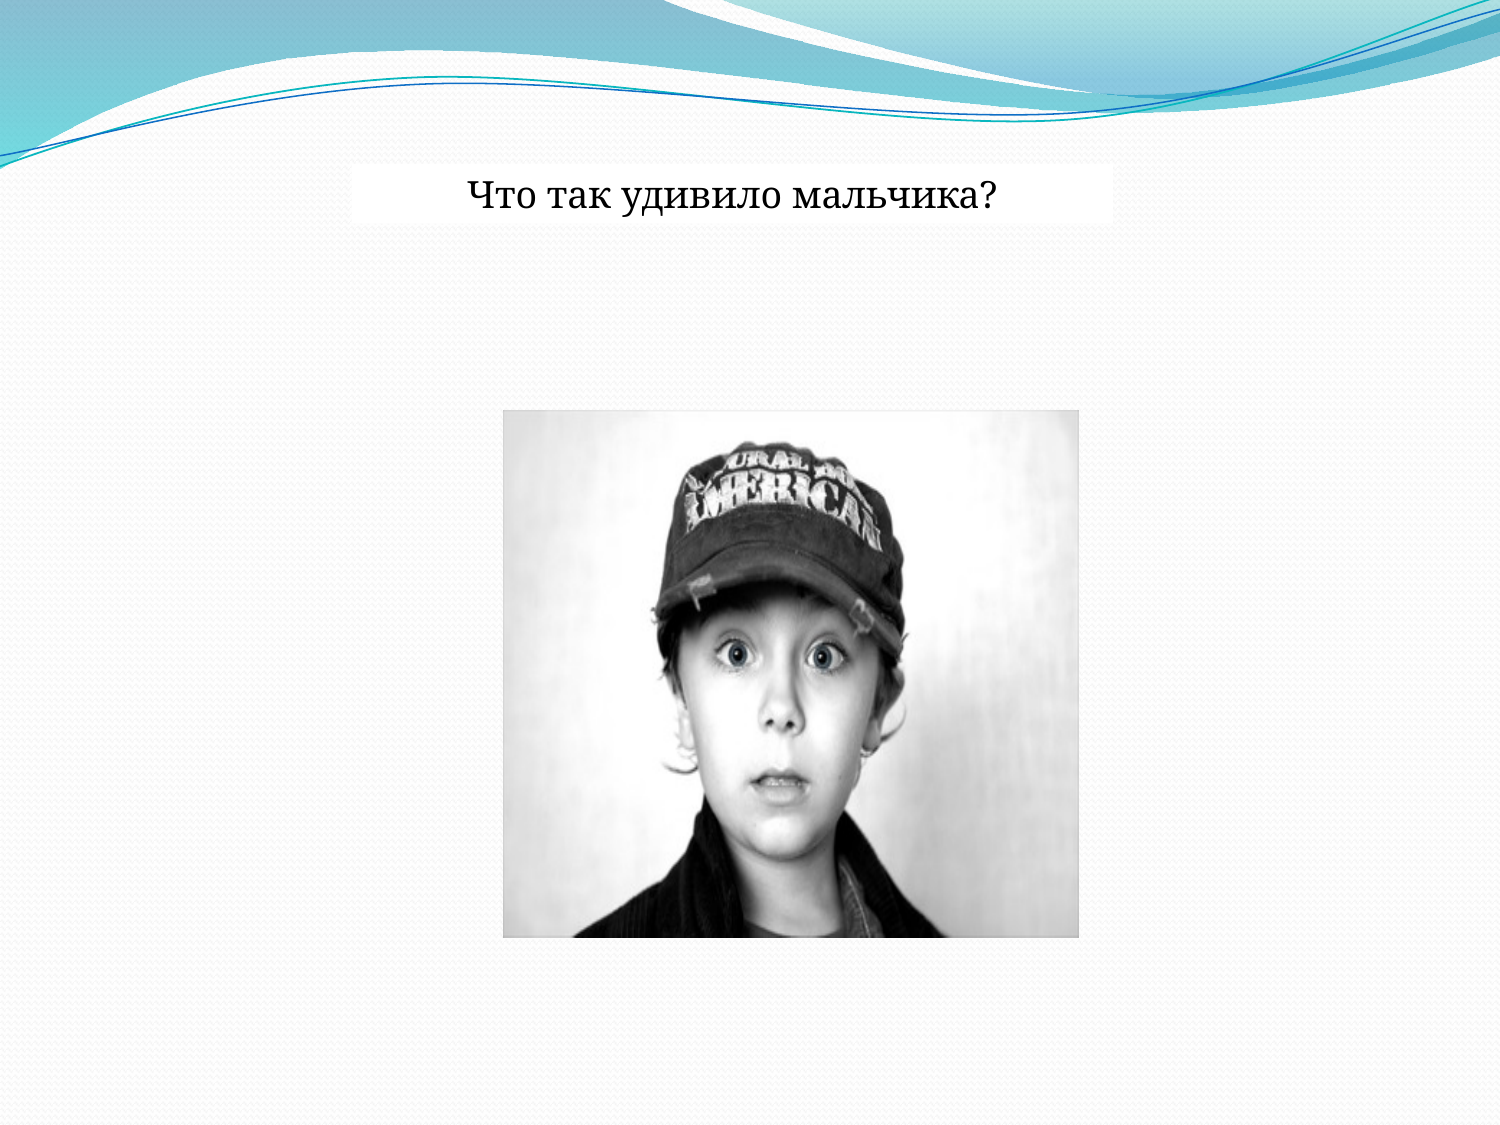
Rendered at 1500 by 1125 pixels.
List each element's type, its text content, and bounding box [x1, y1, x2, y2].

picture [503, 409, 1079, 938]
text_box Что так удивило мальчика? [351, 163, 1114, 224]
